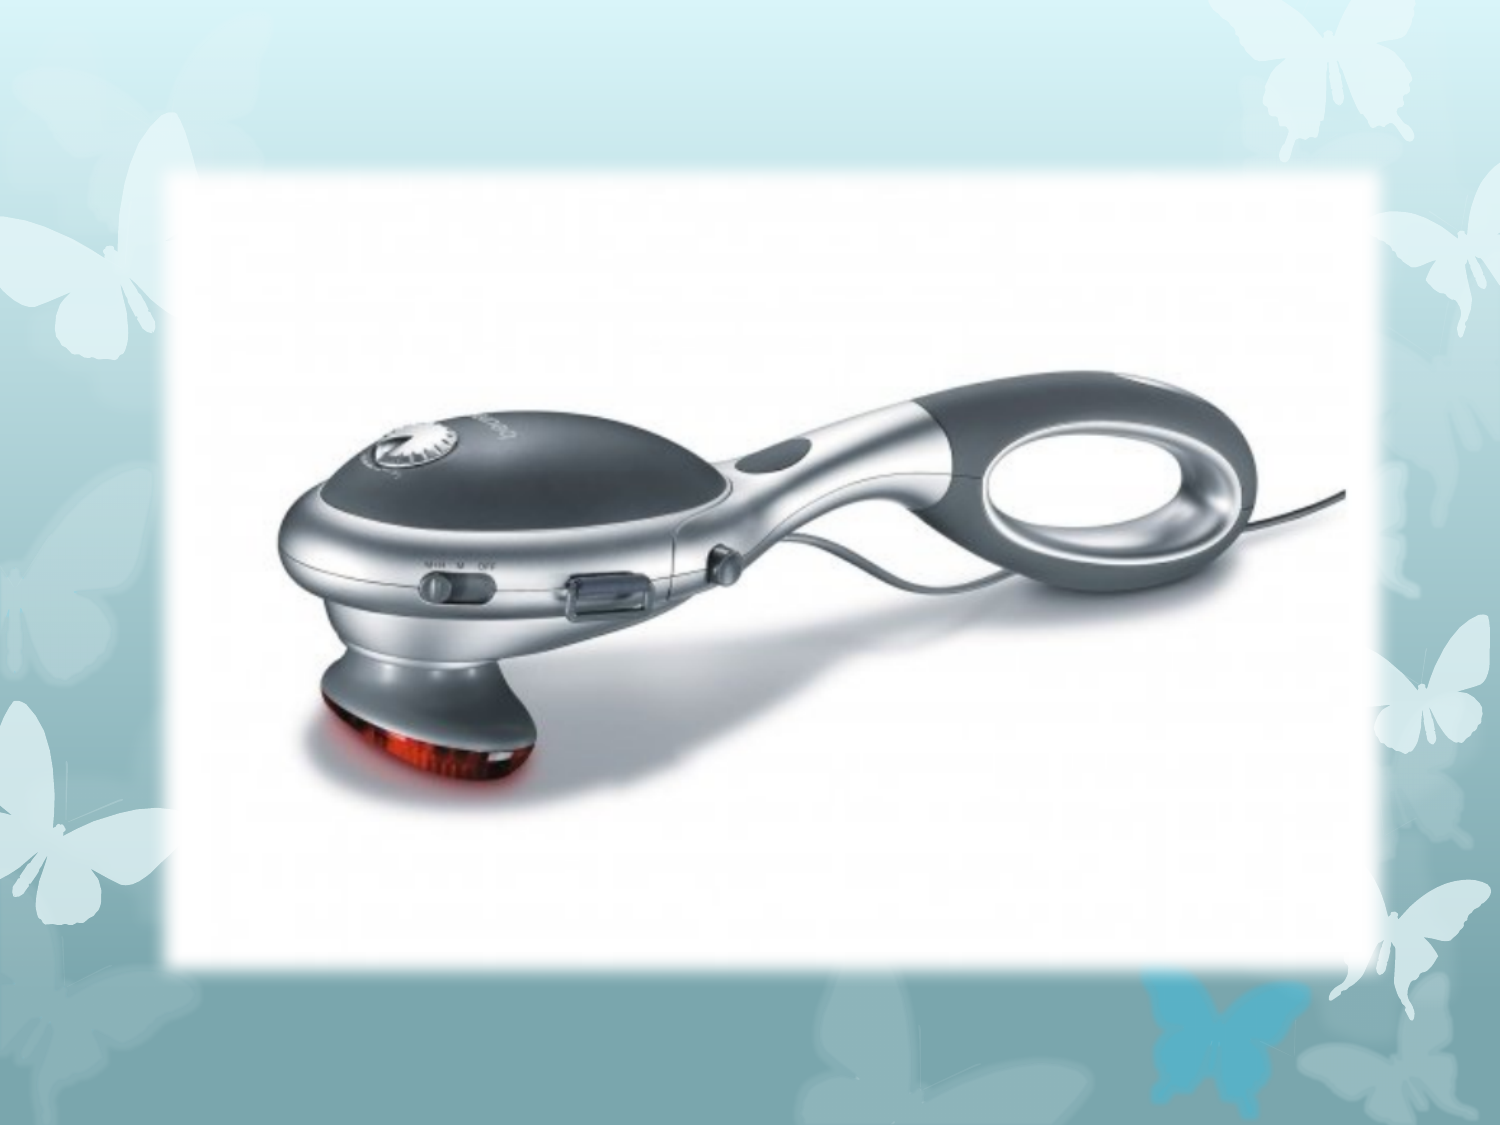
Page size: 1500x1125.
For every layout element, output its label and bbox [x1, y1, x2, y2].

picture [147, 153, 1399, 989]
